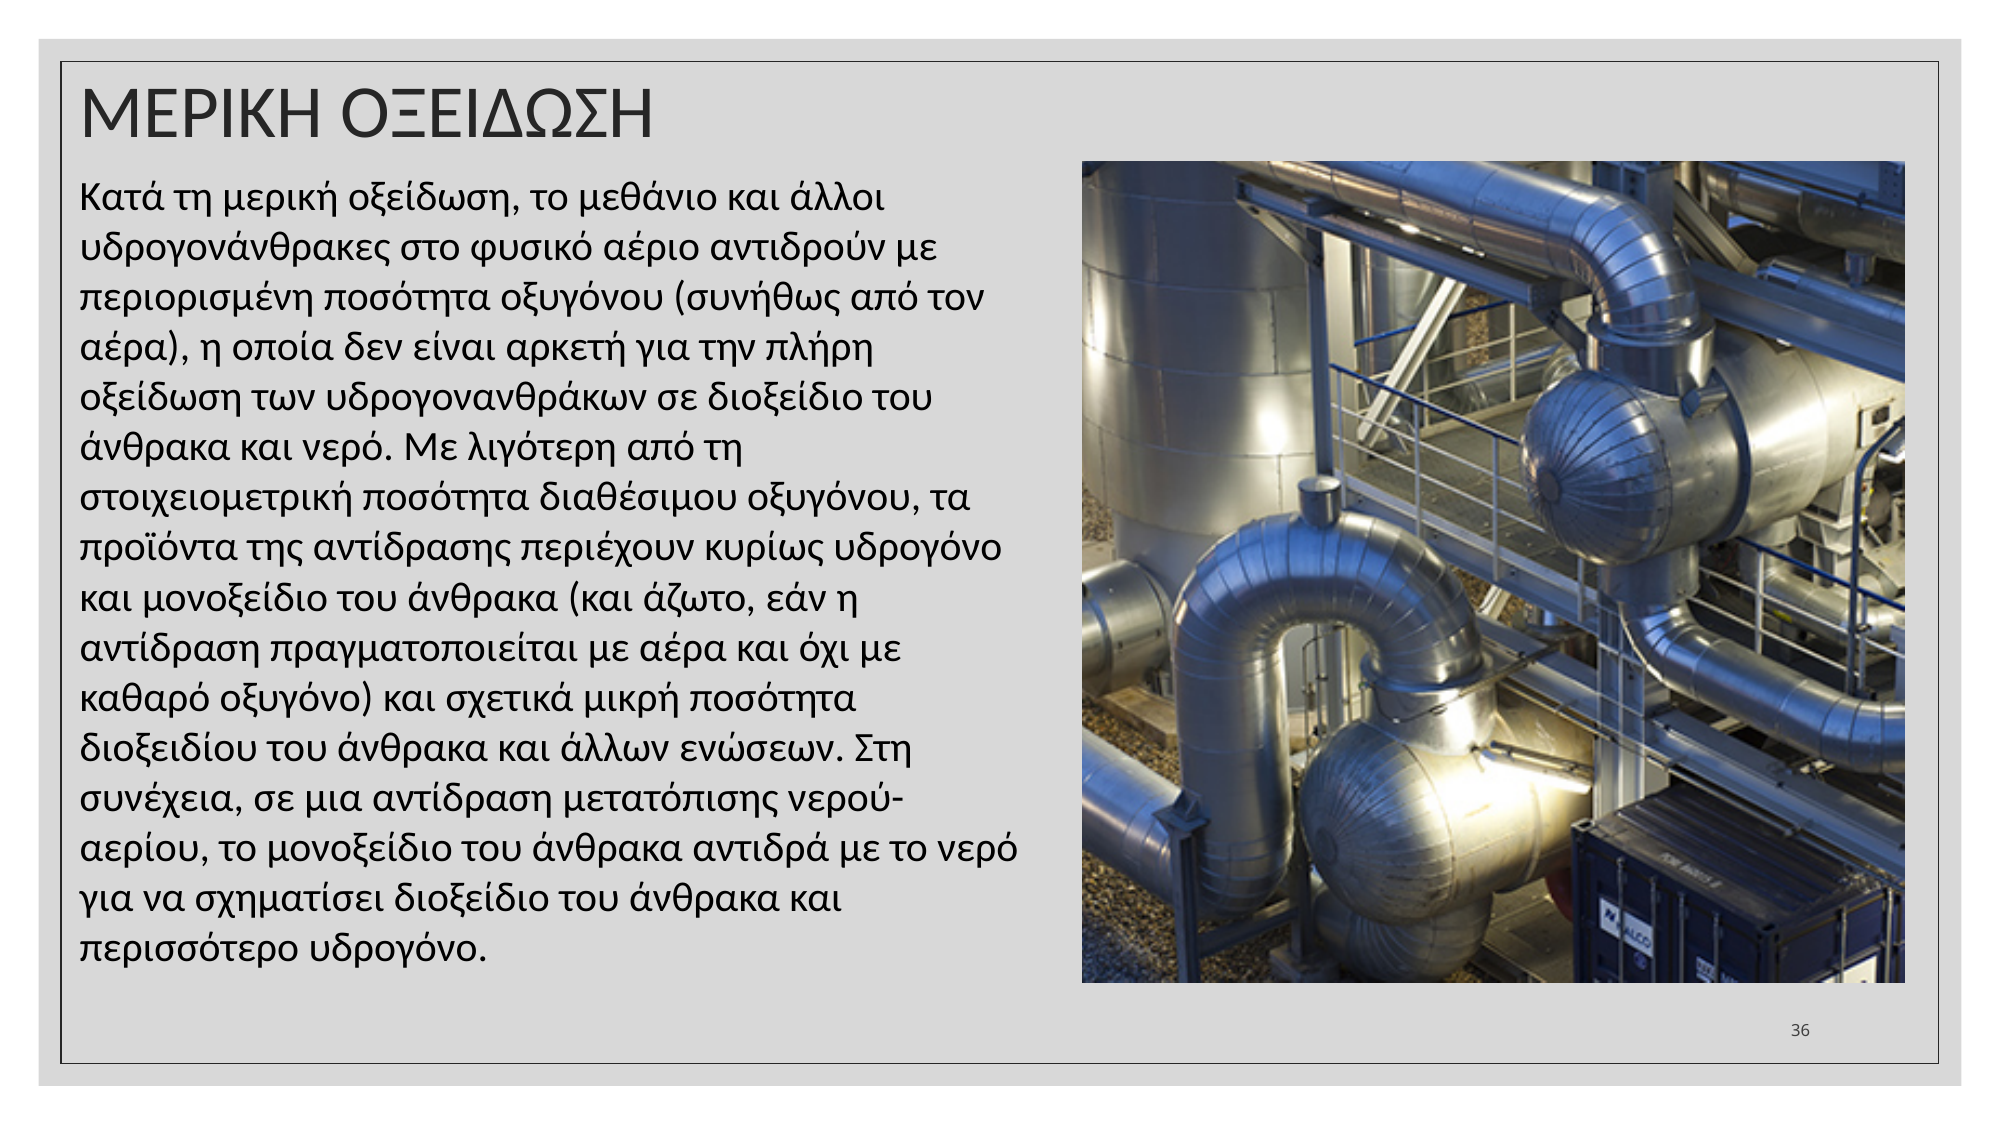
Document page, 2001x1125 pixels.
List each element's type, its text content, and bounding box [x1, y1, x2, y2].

title Μερικη οξειδωση [64, 0, 1715, 226]
list Κατά τη μερική οξείδωση, το μεθάνιο και άλλοι υδρογονάνθρακες στο φυσικό αέριο αντιδρούν με περιορισμένη ποσότητα οξυγόνου (συνήθως από τον αέρα), η οποία δεν είναι αρκετή για την πλήρη οξείδωση των υδρογονανθράκων σε διοξείδιο του άνθρακα και νερό. Με λιγότερη από τη στοιχειομετρική ποσότητα διαθέσιμου οξυγόνου, τα προϊόντα της αντίδρασης περιέχουν κυρίως υδρογόνο και μονοξείδιο του άνθρακα (και άζωτο, εάν η αντίδραση πραγματοποιείται με αέρα και όχι με καθαρό οξυγόνο) και σχετικά μικρή ποσότητα διοξειδίου του άνθρακα και άλλων ενώσεων. Στη συνέχεια, σε μια αντίδραση μετατόπισης νερού-αερίου, το μονοξείδιο του άνθρακα αντιδρά με το νερό για να σχηματίσει διοξείδιο του άνθρακα και περισσότερο υδρογόνο. [64, 161, 1038, 1096]
picture [1082, 161, 1905, 983]
slide_number 36 [1687, 990, 1825, 1050]
